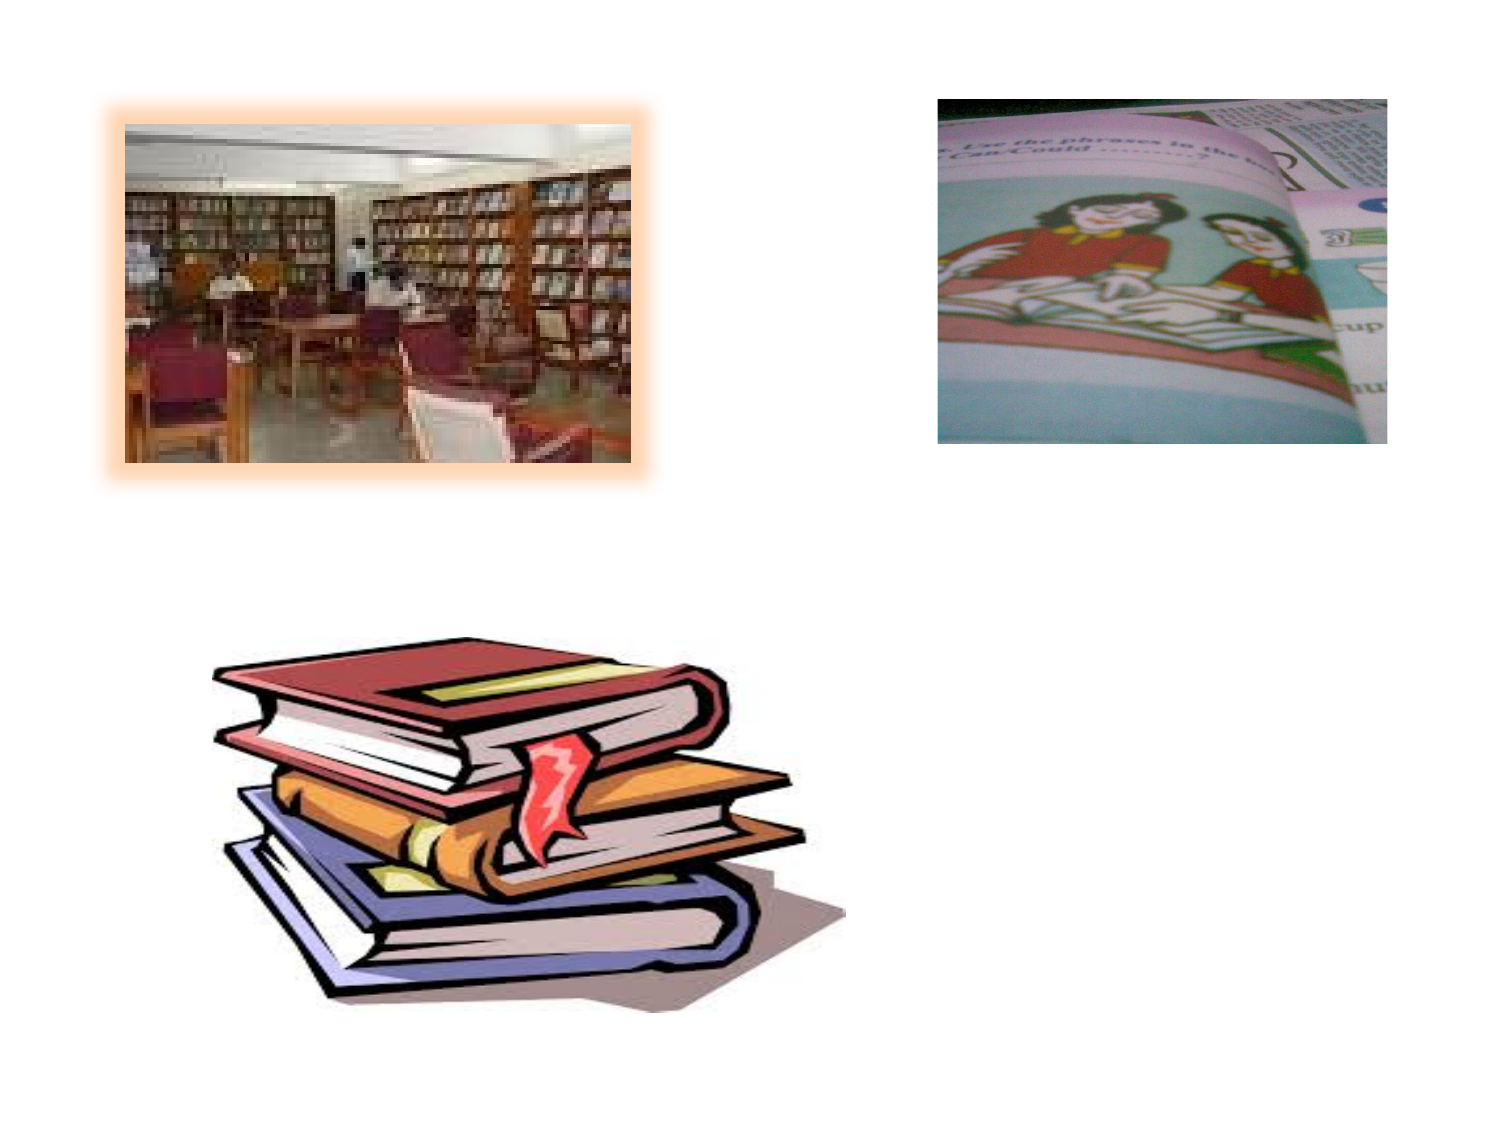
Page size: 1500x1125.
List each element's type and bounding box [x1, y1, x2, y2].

picture [212, 637, 847, 1013]
picture [937, 99, 1388, 444]
picture [124, 124, 631, 463]
